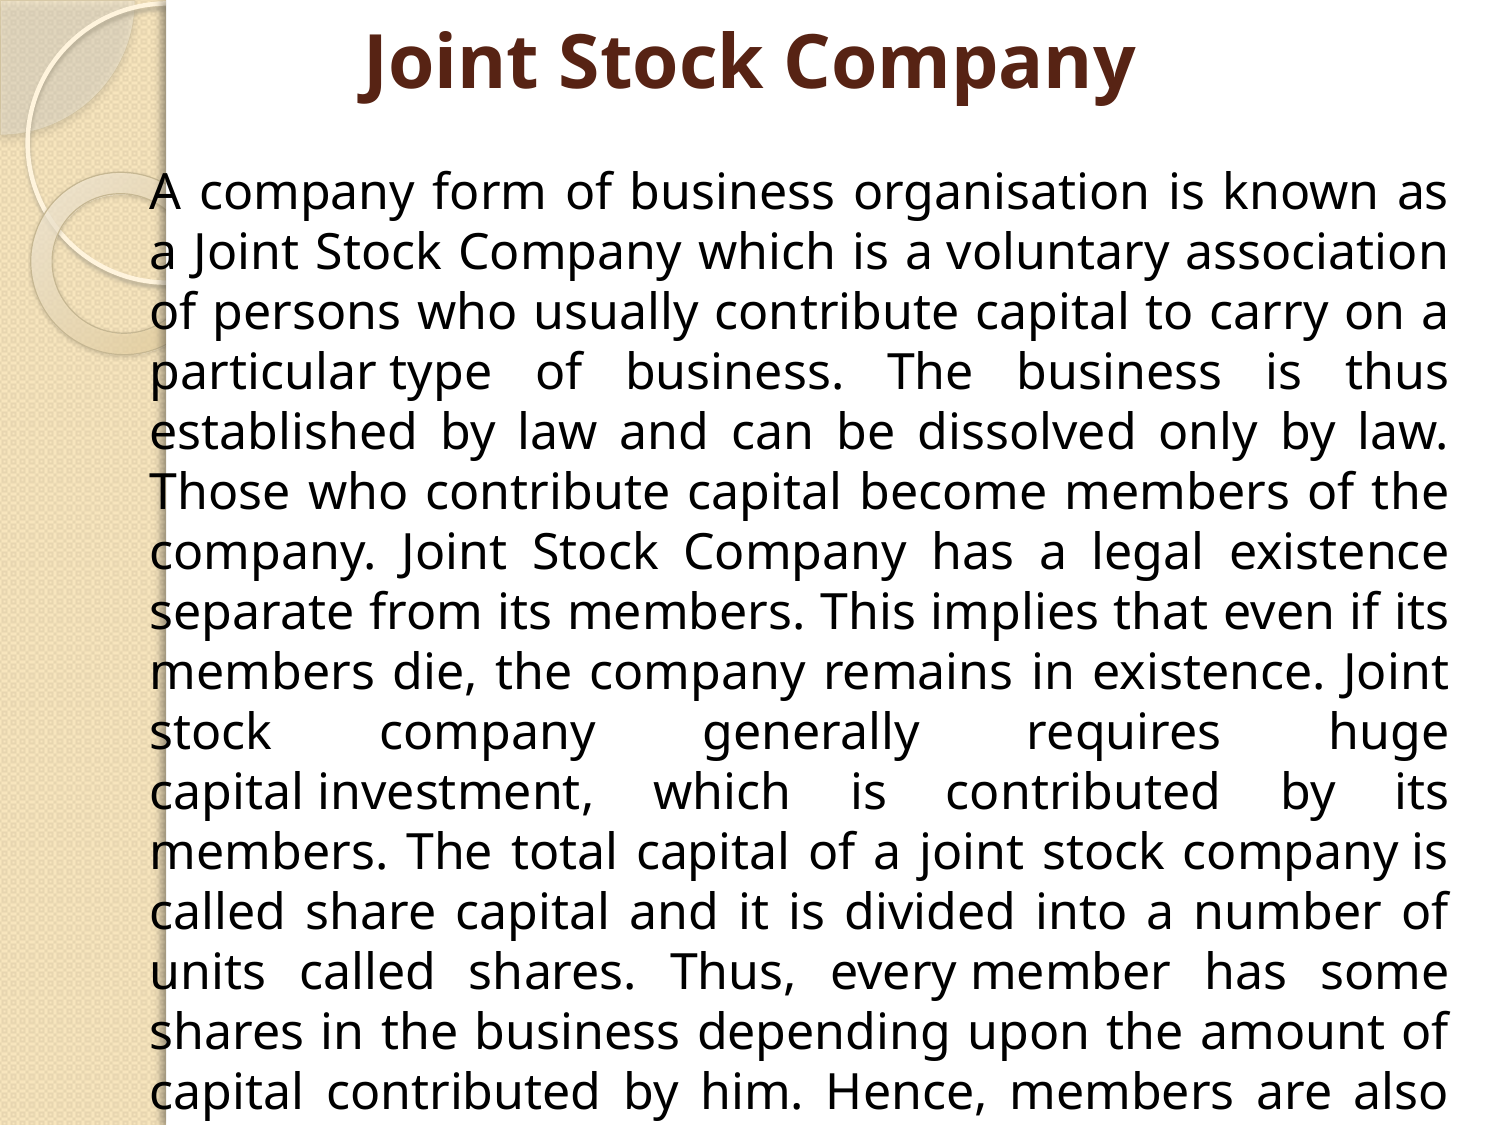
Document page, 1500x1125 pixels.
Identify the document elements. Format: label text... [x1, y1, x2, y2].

title Joint Stock Company [75, 0, 1425, 118]
list A company form of business organisation is known as a Joint Stock Company which is a voluntary association of persons who usually contribute capital to carry on a particular type of business. The business is thus established by law and can be dissolved only by law. Those who contribute capital become members of the company. Joint Stock Company has a legal existence separate from its members. This implies that even if its members die, the company remains in existence. Joint stock company generally requires huge capital investment, which is contributed by its members. The total capital of a joint stock company is called share capital and it is divided into a number of units called shares. Thus, every member has some shares in the business depending upon the amount of capital contributed by him. Hence, members are also called shareholders. [75, 152, 1465, 1020]
